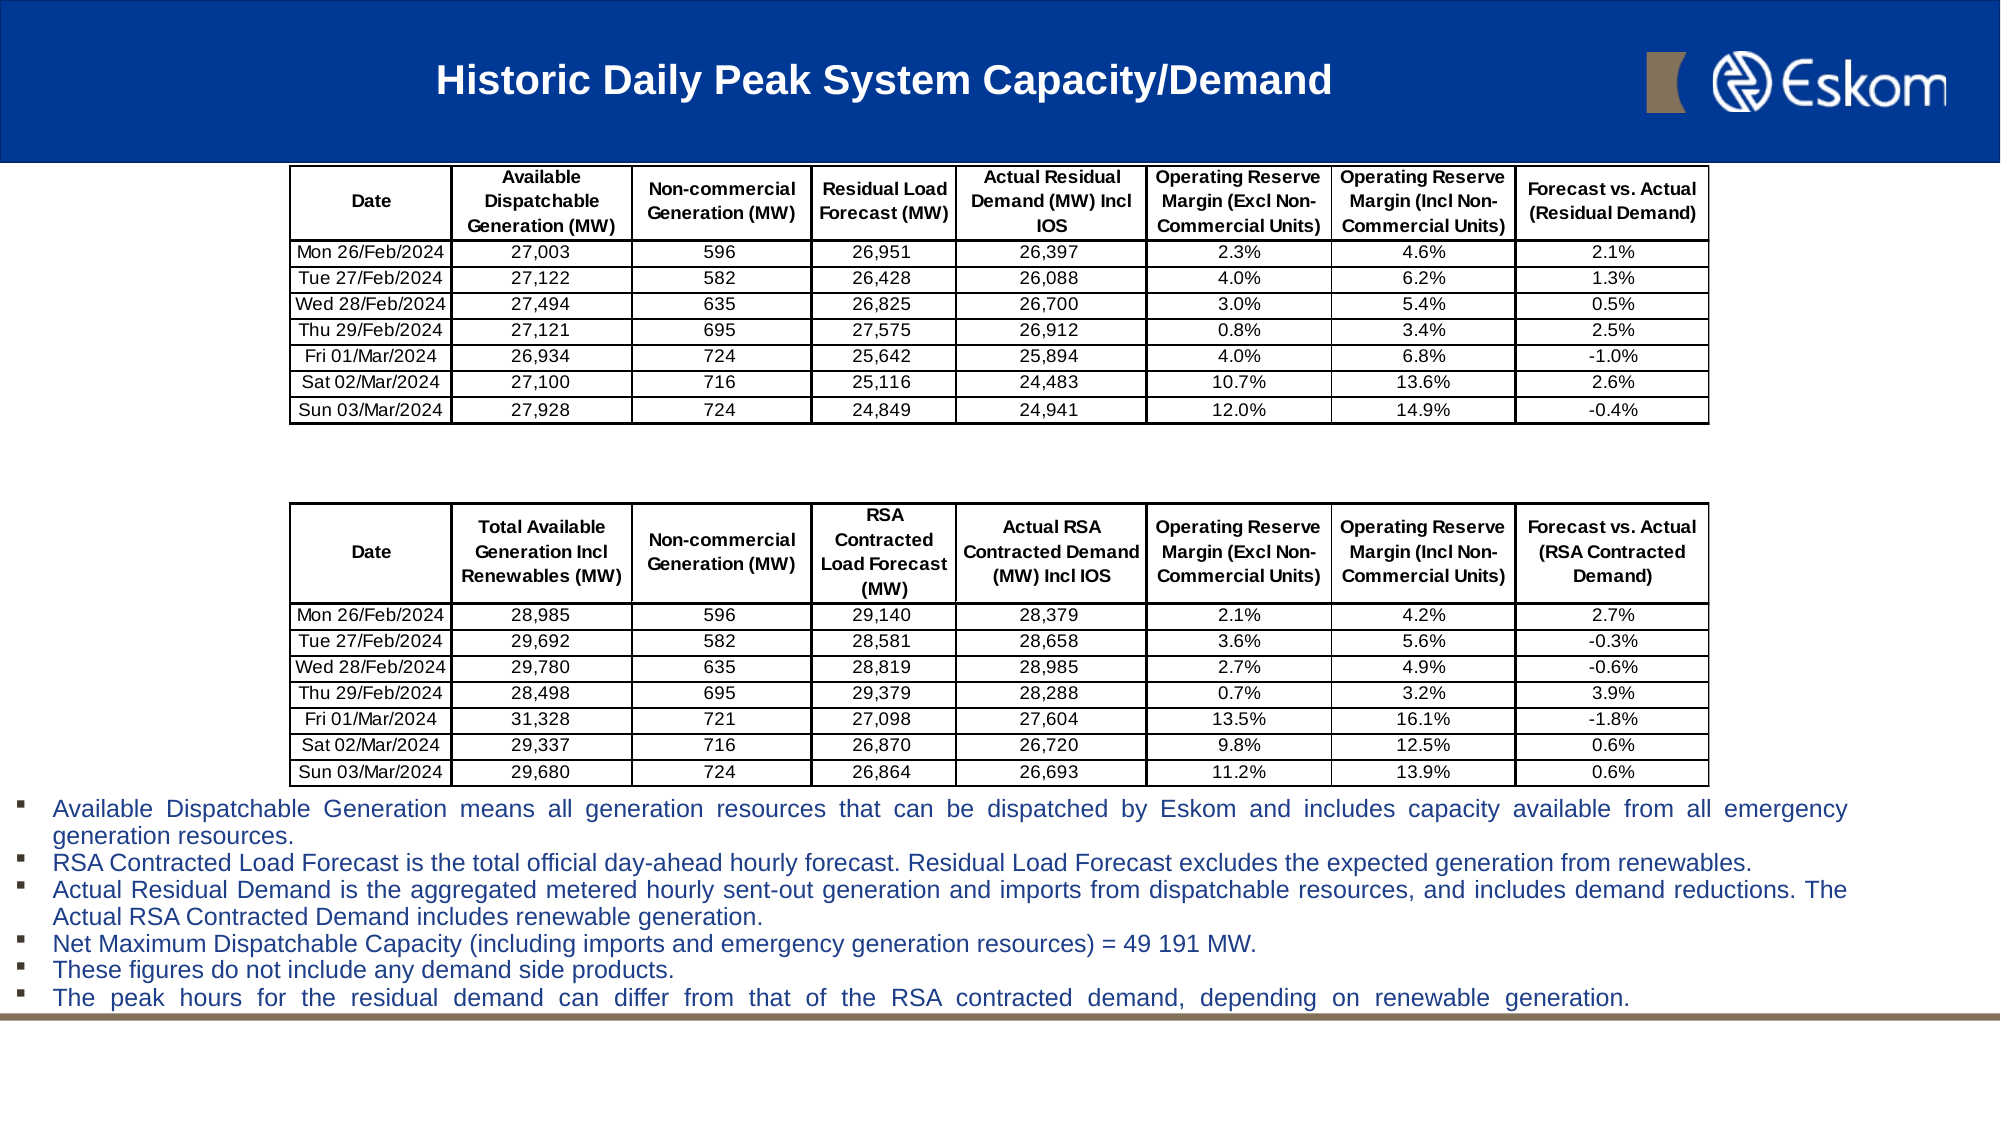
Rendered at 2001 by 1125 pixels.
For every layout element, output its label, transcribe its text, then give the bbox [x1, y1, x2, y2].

text_box Historic Daily Peak System Capacity/Demand [421, 27, 1391, 137]
picture [289, 165, 1711, 789]
list Available Dispatchable Generation means all generation resources that can be dispatched by Eskom and includes capacity available from all emergency generation resources. RSA Contracted Load Forecast is the total official day-ahead hourly forecast. Residual Load Forecast excludes the expected generation from renewables. Actual Residual Demand is the aggregated metered hourly sent-out generation and imports from dispatchable resources, and includes demand reductions. The Actual RSA Contracted Demand includes renewable generation. Net Maximum Dispatchable Capacity (including imports and emergency generation resources) = 49 191 MW. These figures do not include any demand side products. The peak hours for the residual demand can differ from that of the RSA contracted demand, depending on renewable generation. [0, 788, 1868, 1125]
